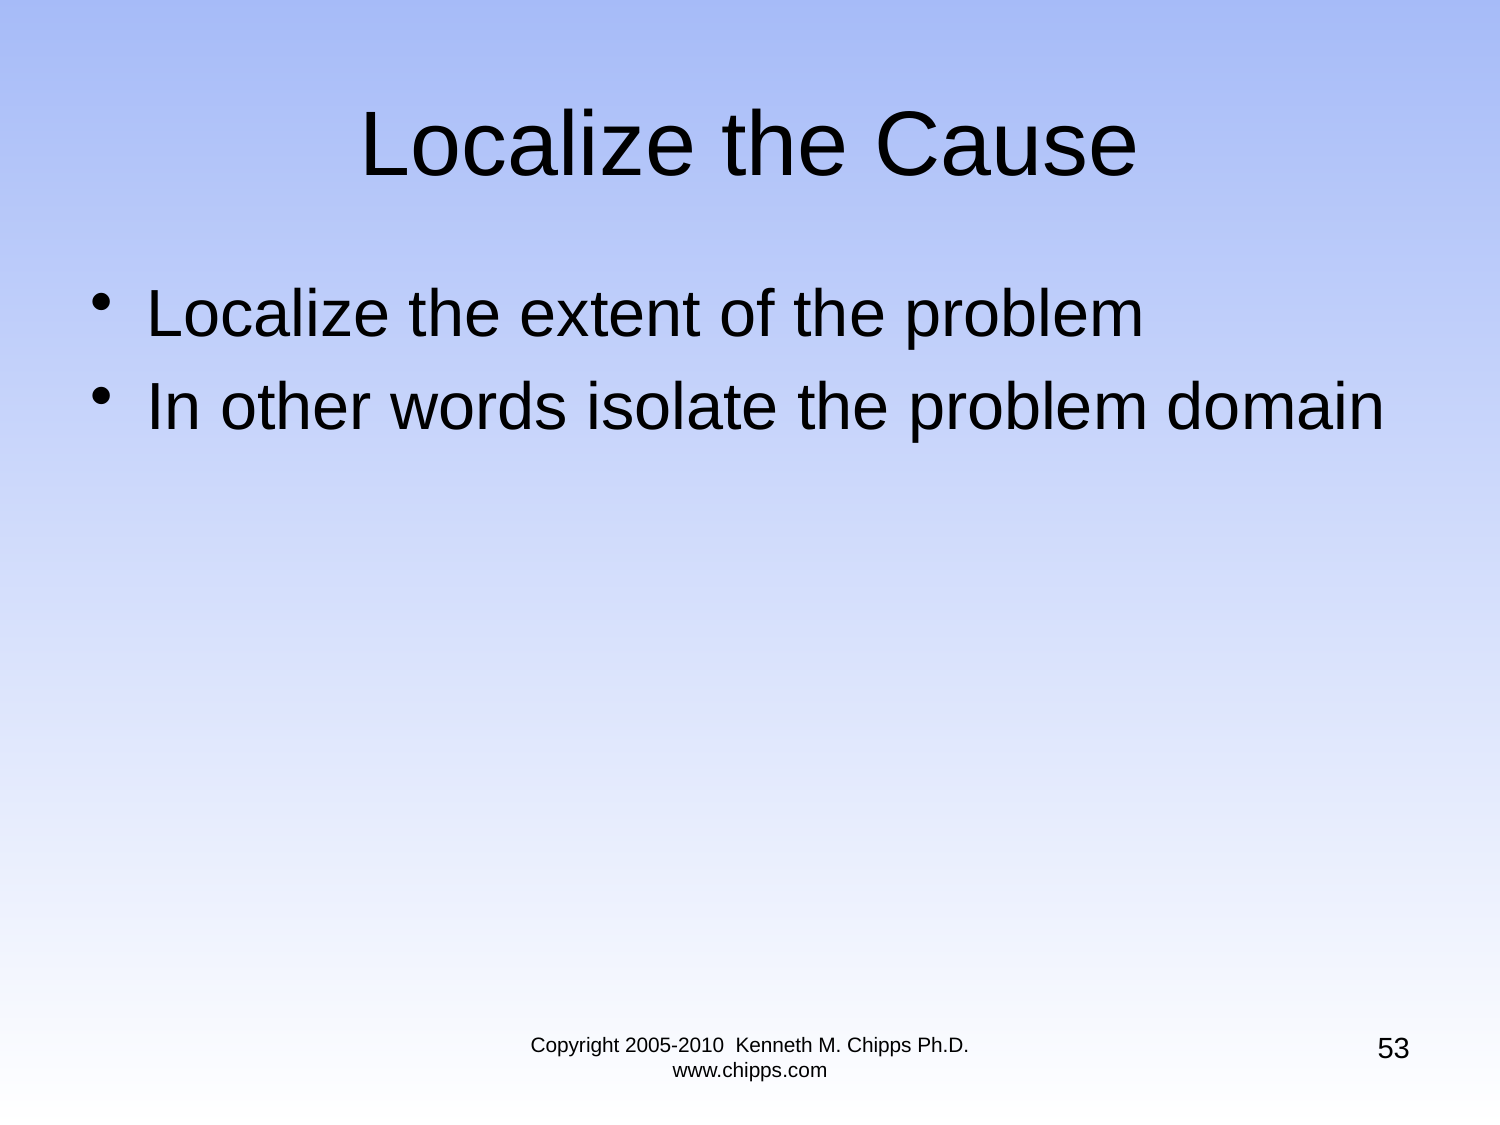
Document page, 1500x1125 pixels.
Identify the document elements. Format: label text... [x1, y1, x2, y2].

list Localize the extent of the problem In other words isolate the problem domain [75, 262, 1425, 1005]
title Localize the Cause [75, 45, 1425, 233]
slide_number 53 [1074, 1021, 1426, 1101]
footer Copyright 2005-2010 Kenneth M. Chipps Ph.D. www.chipps.com [449, 1024, 1051, 1103]
